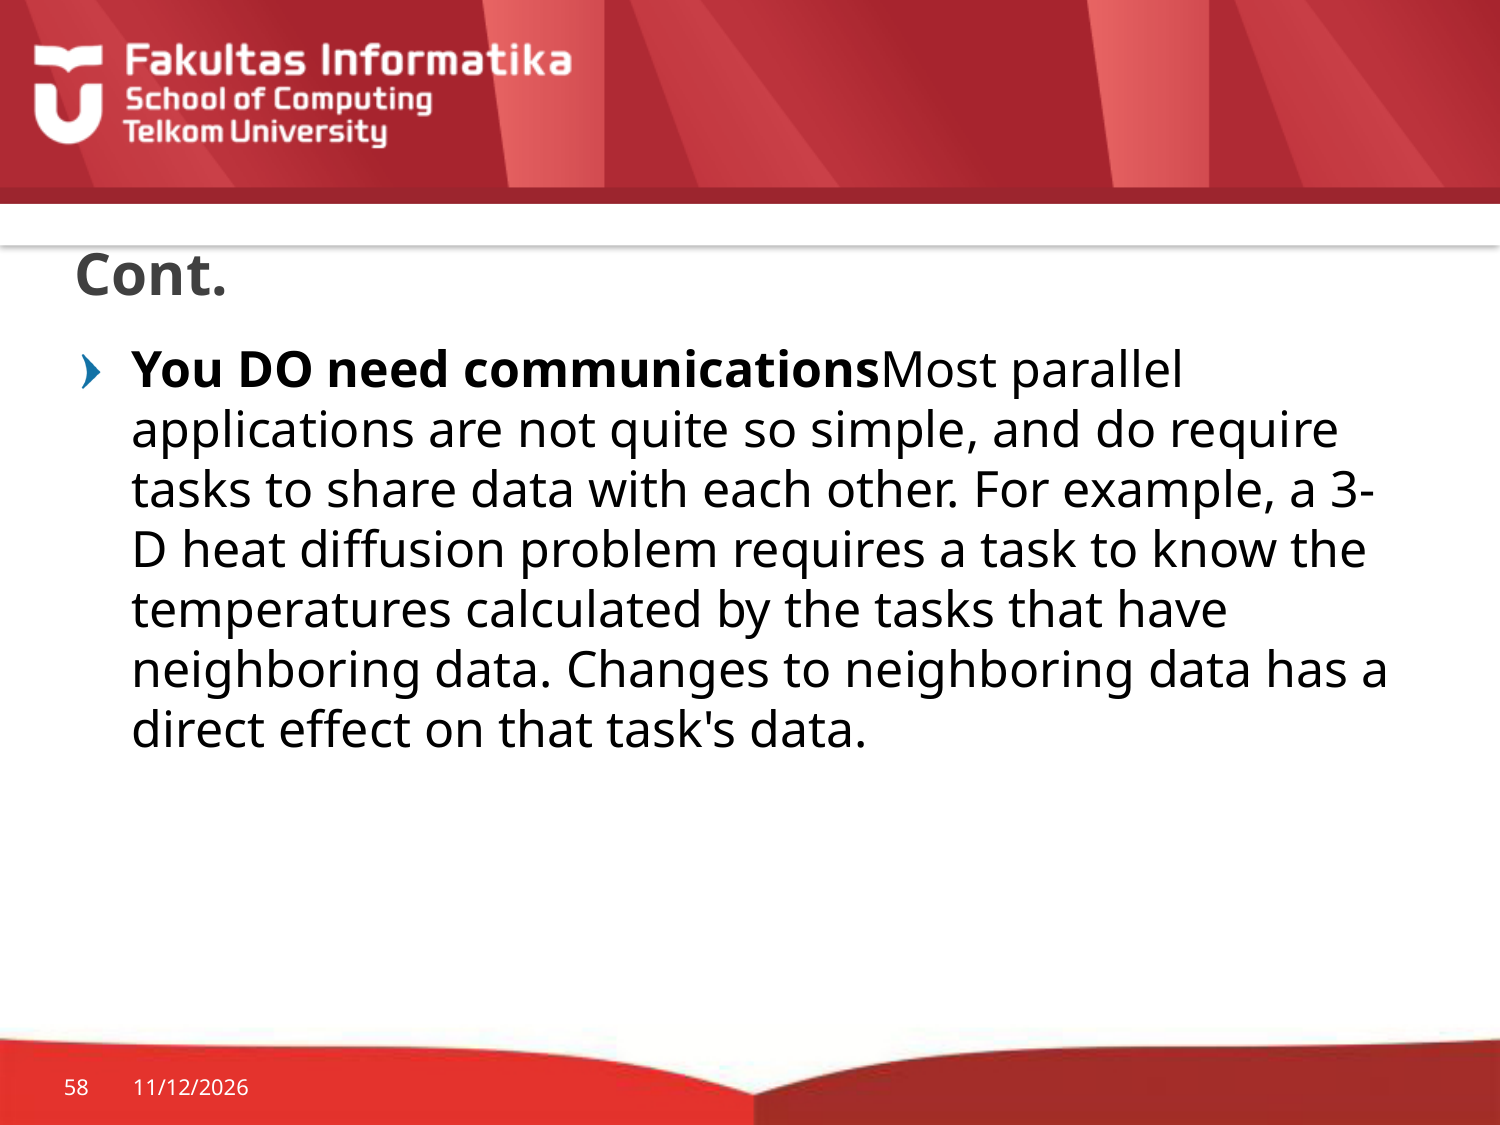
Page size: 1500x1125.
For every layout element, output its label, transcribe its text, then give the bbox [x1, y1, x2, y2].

picture [75, 343, 104, 391]
title Cont. [59, 219, 1426, 325]
picture [0, 1024, 1500, 1125]
slide_number 58 [63, 1058, 123, 1119]
picture [0, 0, 1500, 203]
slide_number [132, 1058, 403, 1119]
list You DO need communicationsMost parallel applications are not quite so simple, and do require tasks to share data with each other. For example, a 3-D heat diffusion problem requires a task to know the temperatures calculated by the tasks that have neighboring data. Changes to neighboring data has a direct effect on that task's data. [60, 329, 1426, 990]
